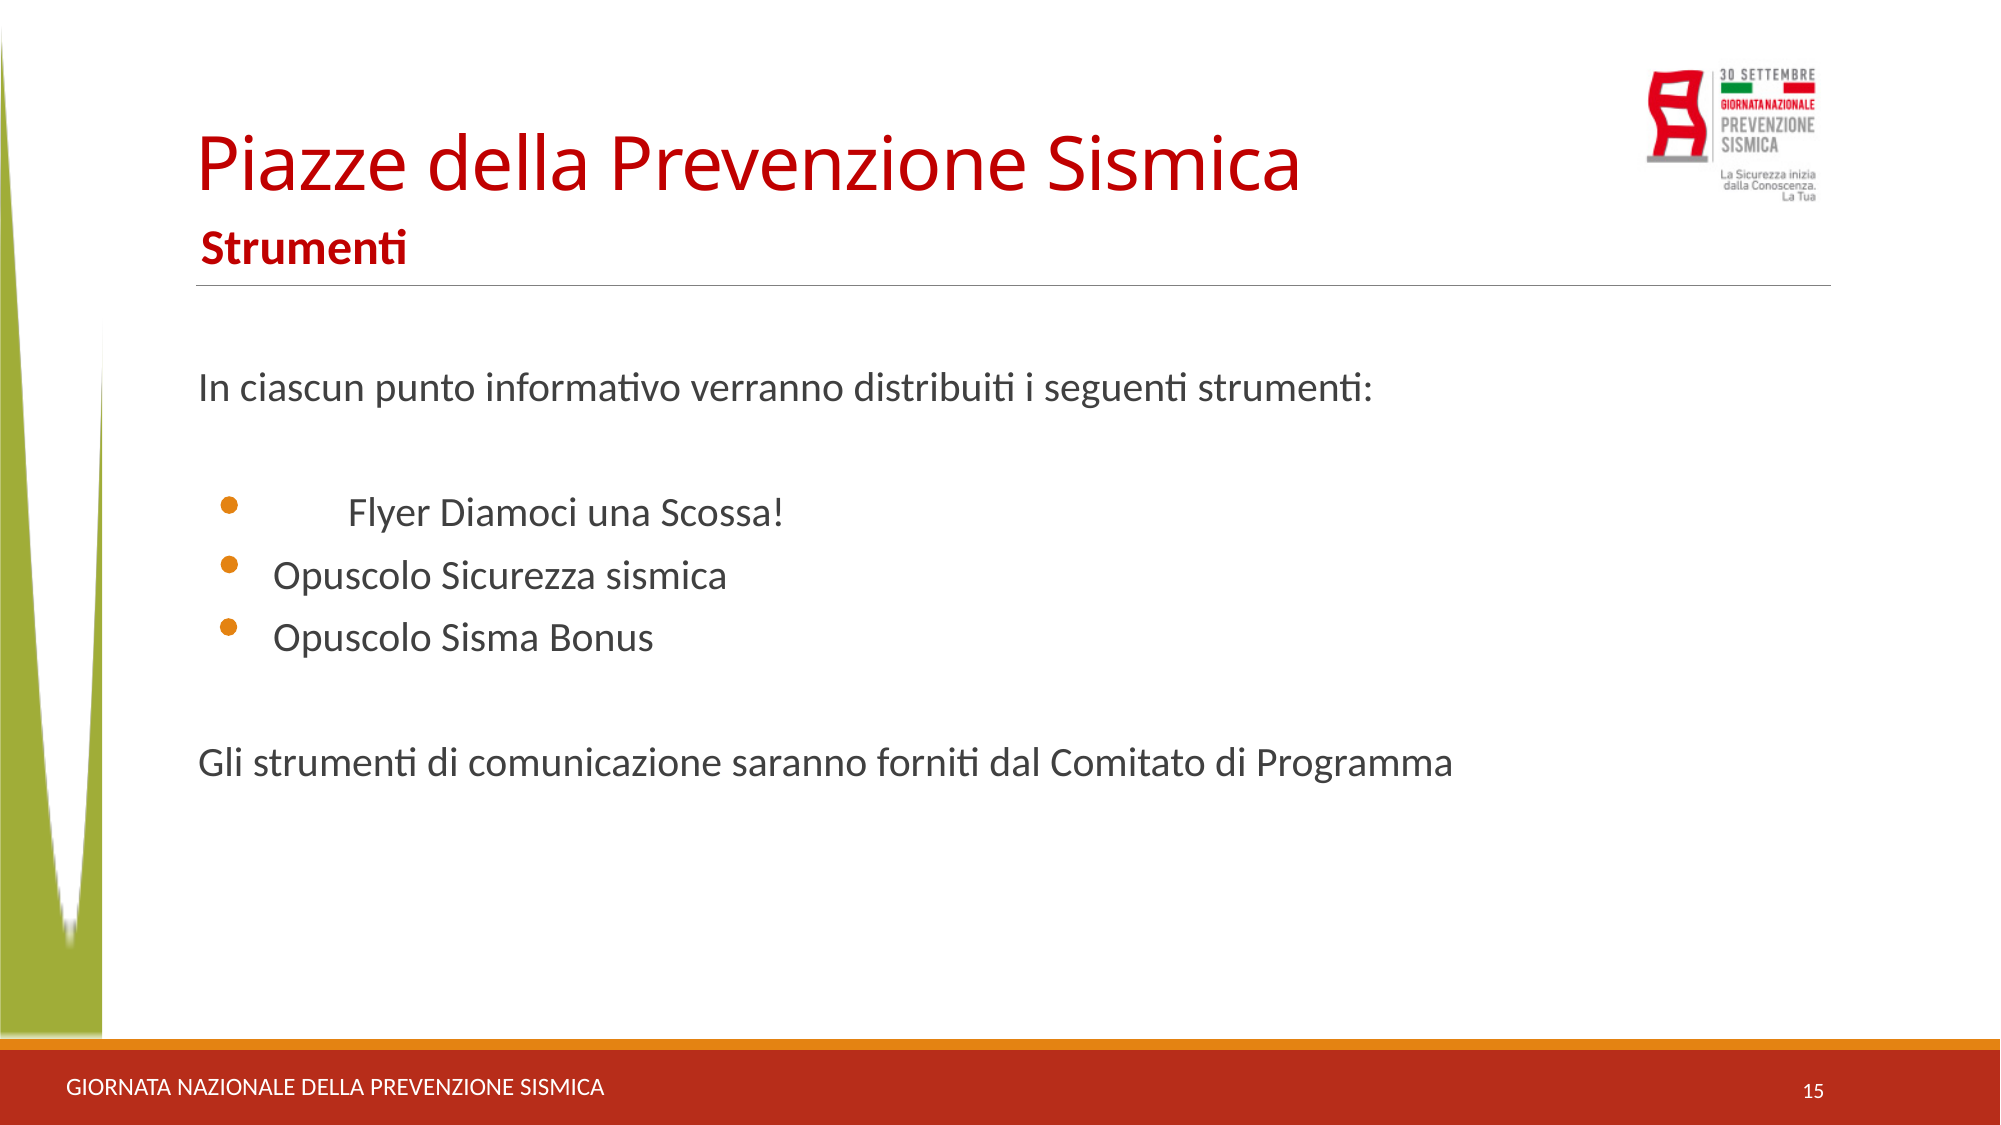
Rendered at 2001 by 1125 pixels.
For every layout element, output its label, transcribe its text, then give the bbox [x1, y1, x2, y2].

picture [0, 467, 571, 571]
text_box [218, 616, 239, 638]
slide_number 15 [1624, 1059, 1840, 1120]
footer GIORNATA NAZIONALE DELLA PREVENZIONE SISMICA [51, 1055, 843, 1116]
picture [1636, 28, 1826, 218]
text_box Piazze della Prevenzione Sismica [180, 90, 1337, 245]
text_box Strumenti [186, 194, 1225, 283]
text_box In ciascun punto informativo verranno distribuiti i seguenti strumenti: Flyer Diamoci una Scossa! Opuscolo Sicurezza sismica Opuscolo Sisma Bonus Gli strumenti di comunicazione saranno forniti dal Comitato di Programma [183, 340, 1865, 793]
